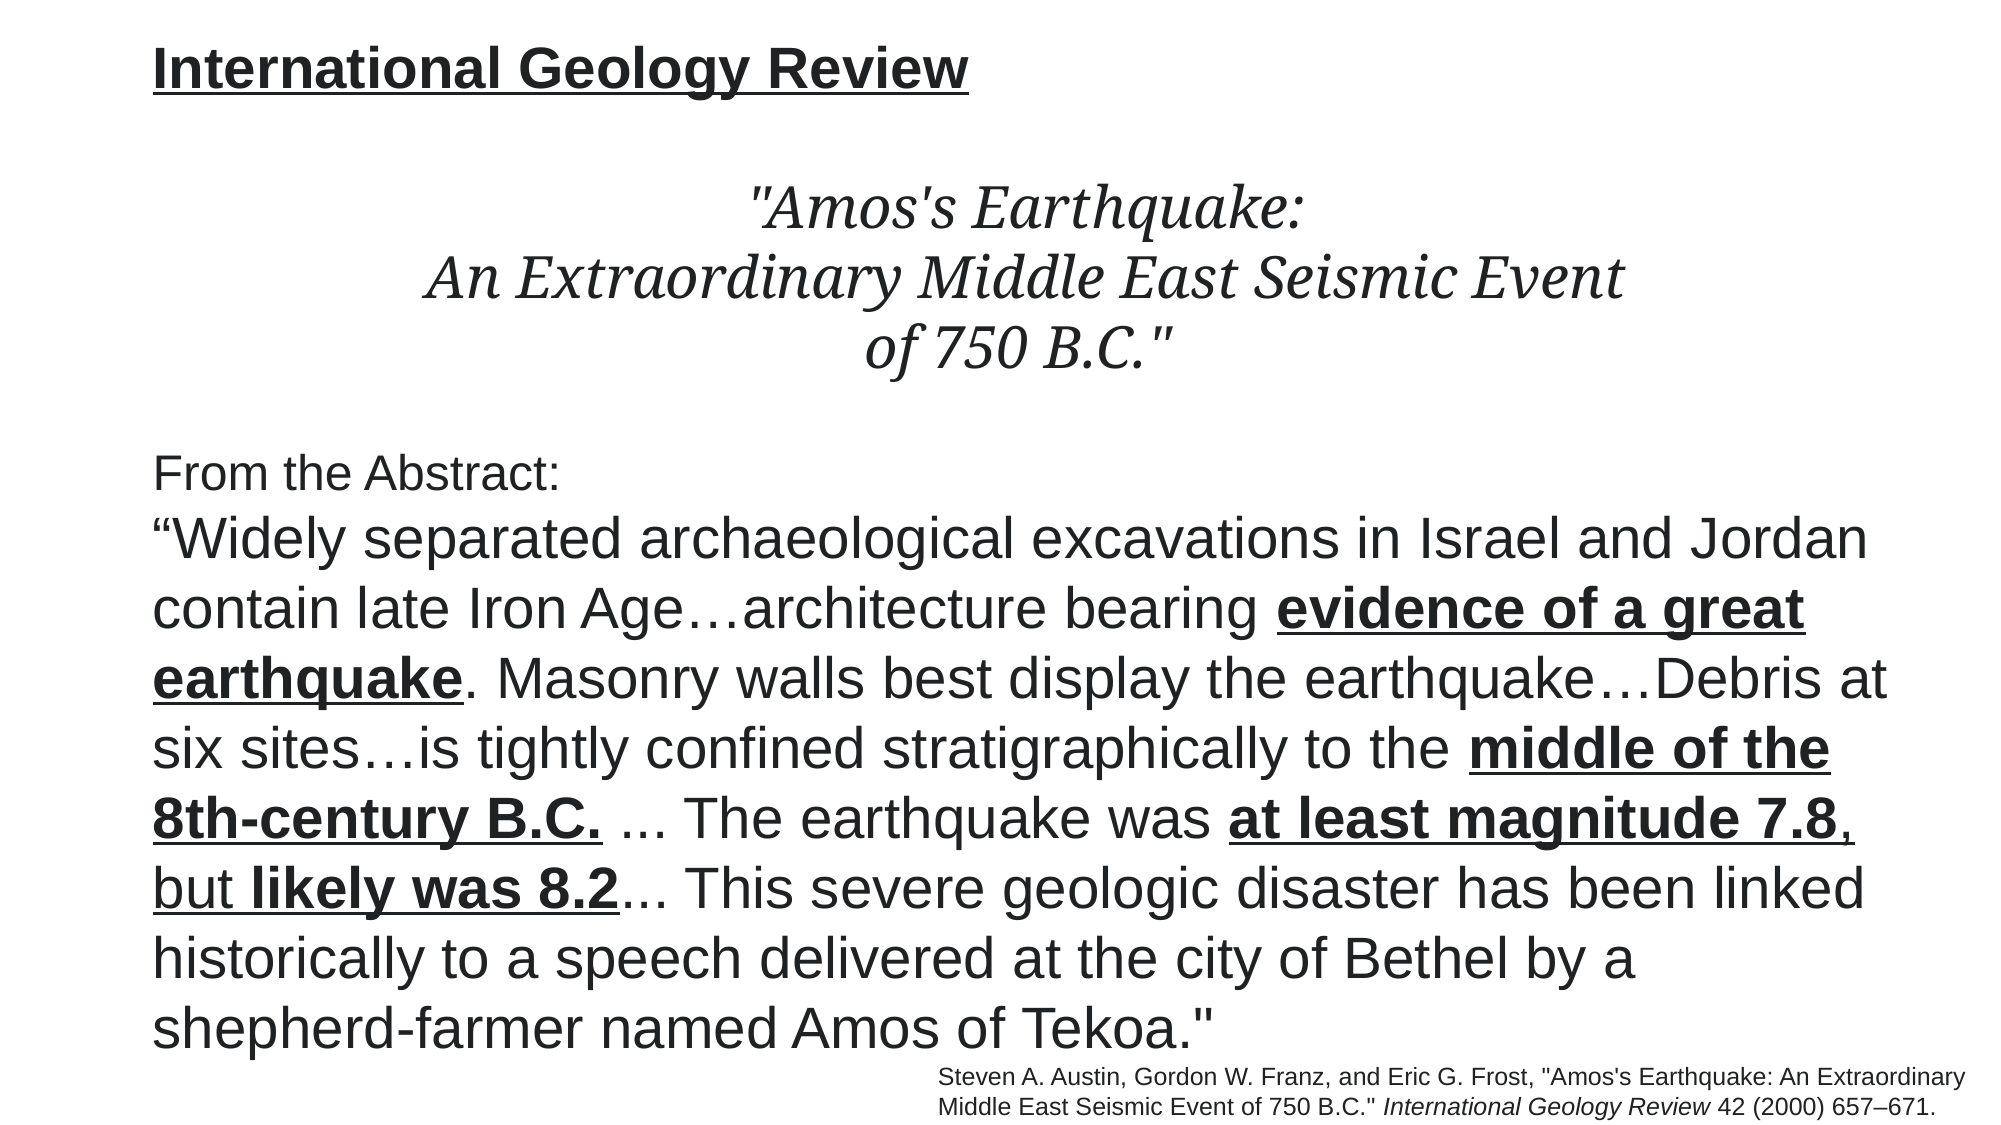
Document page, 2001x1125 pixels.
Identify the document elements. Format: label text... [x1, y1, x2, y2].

text_box Steven A. Austin, Gordon W. Franz, and Eric G. Frost, "Amos's Earthquake: An Extraordinary Middle East Seismic Event of 750 B.C." International Geology Review 42 (2000) 657–671. [923, 1052, 1990, 1125]
text_box International Geology Review "Amos's Earthquake: An Extraordinary Middle East Seismic Event of 750 B.C." From the Abstract: “Widely separated archaeological excavations in Israel and Jordan contain late Iron Age…architecture bearing evidence of a great earthquake. Masonry walls best display the earthquake…Debris at six sites…is tightly confined stratigraphically to the middle of the 8th-century B.C. ... The earthquake was at least magnitude 7.8, but likely was 8.2... This severe geologic disaster has been linked historically to a speech delivered at the city of Bethel by a shepherd-farmer named Amos of Tekoa." [138, 22, 1913, 1068]
